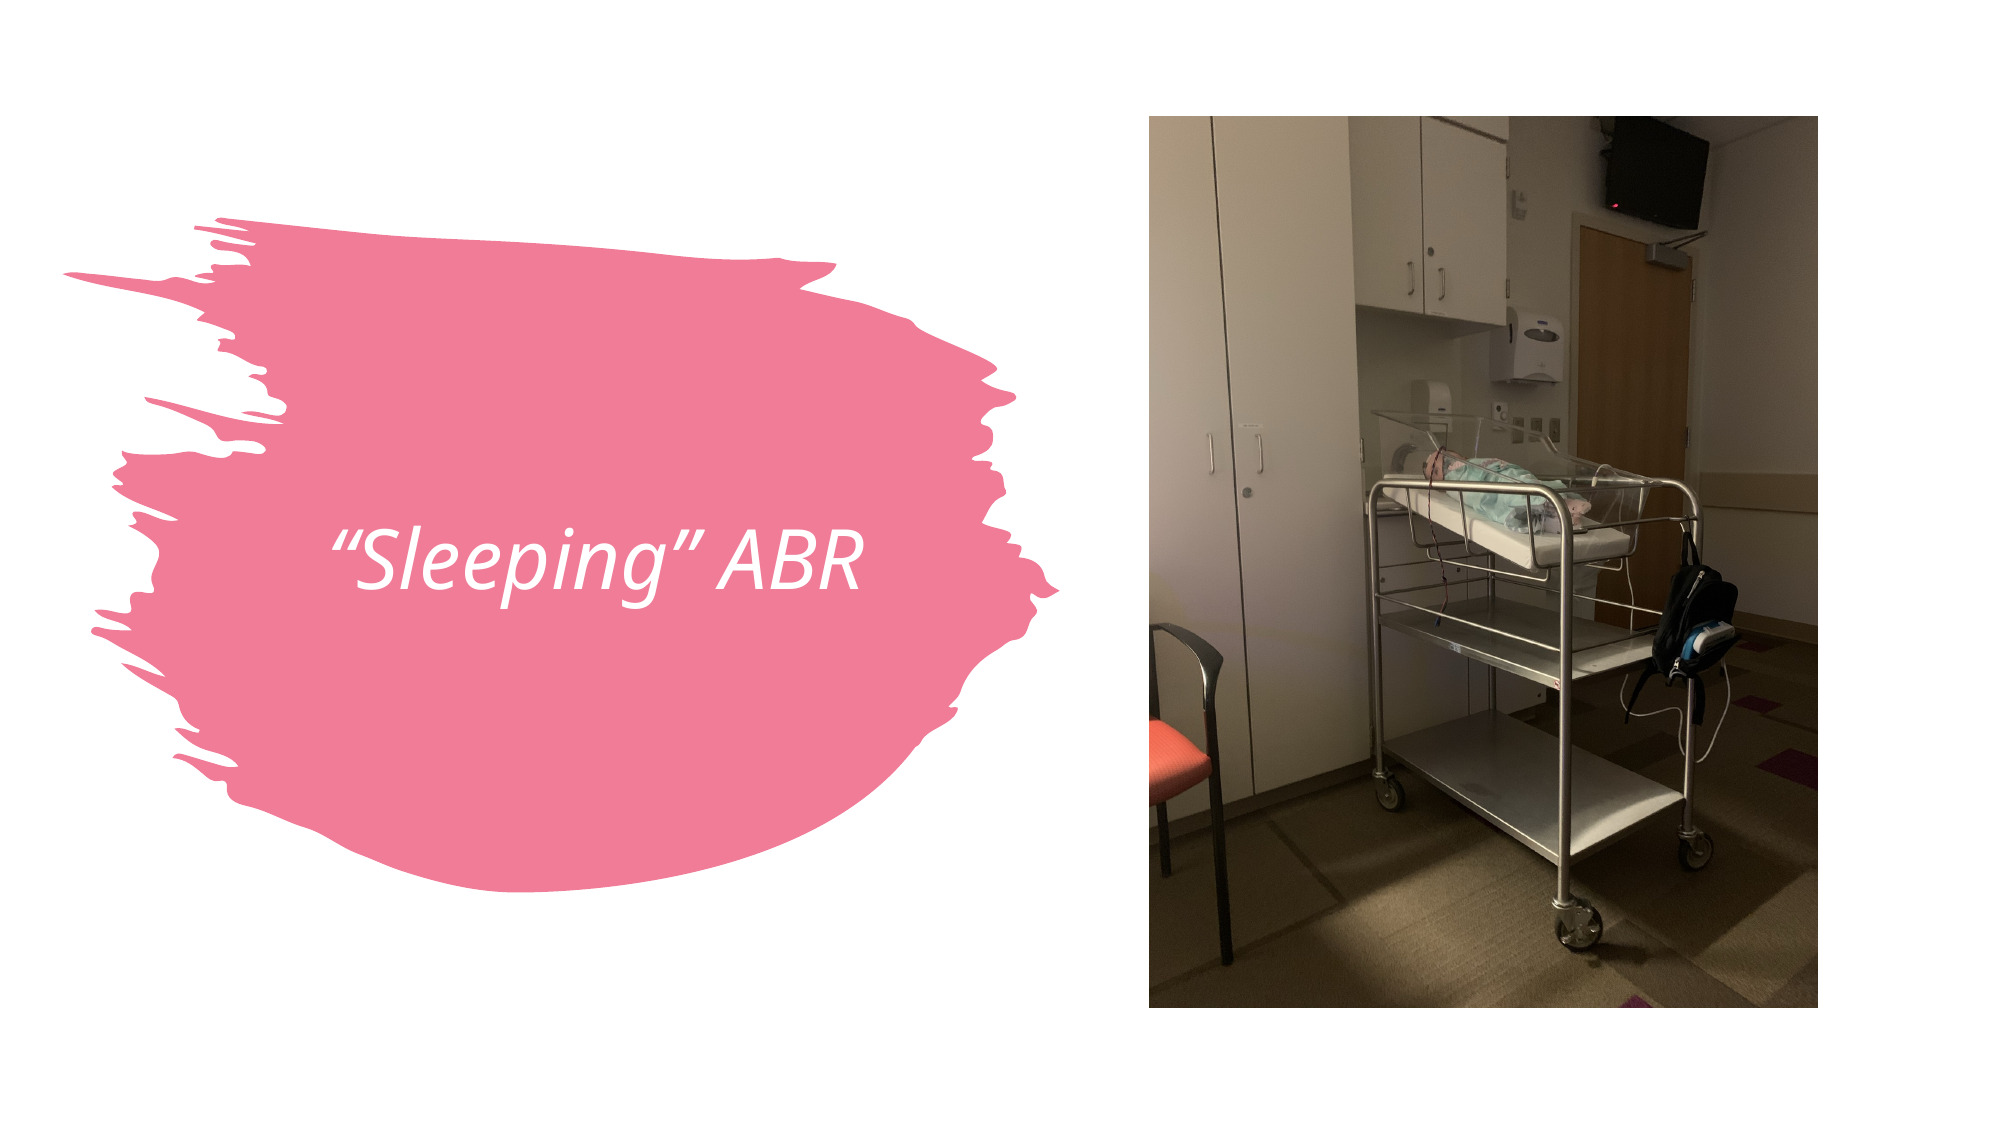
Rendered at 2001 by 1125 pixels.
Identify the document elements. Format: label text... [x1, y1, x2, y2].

title “Sleeping” ABR [290, 367, 903, 758]
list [1149, 116, 1818, 1008]
